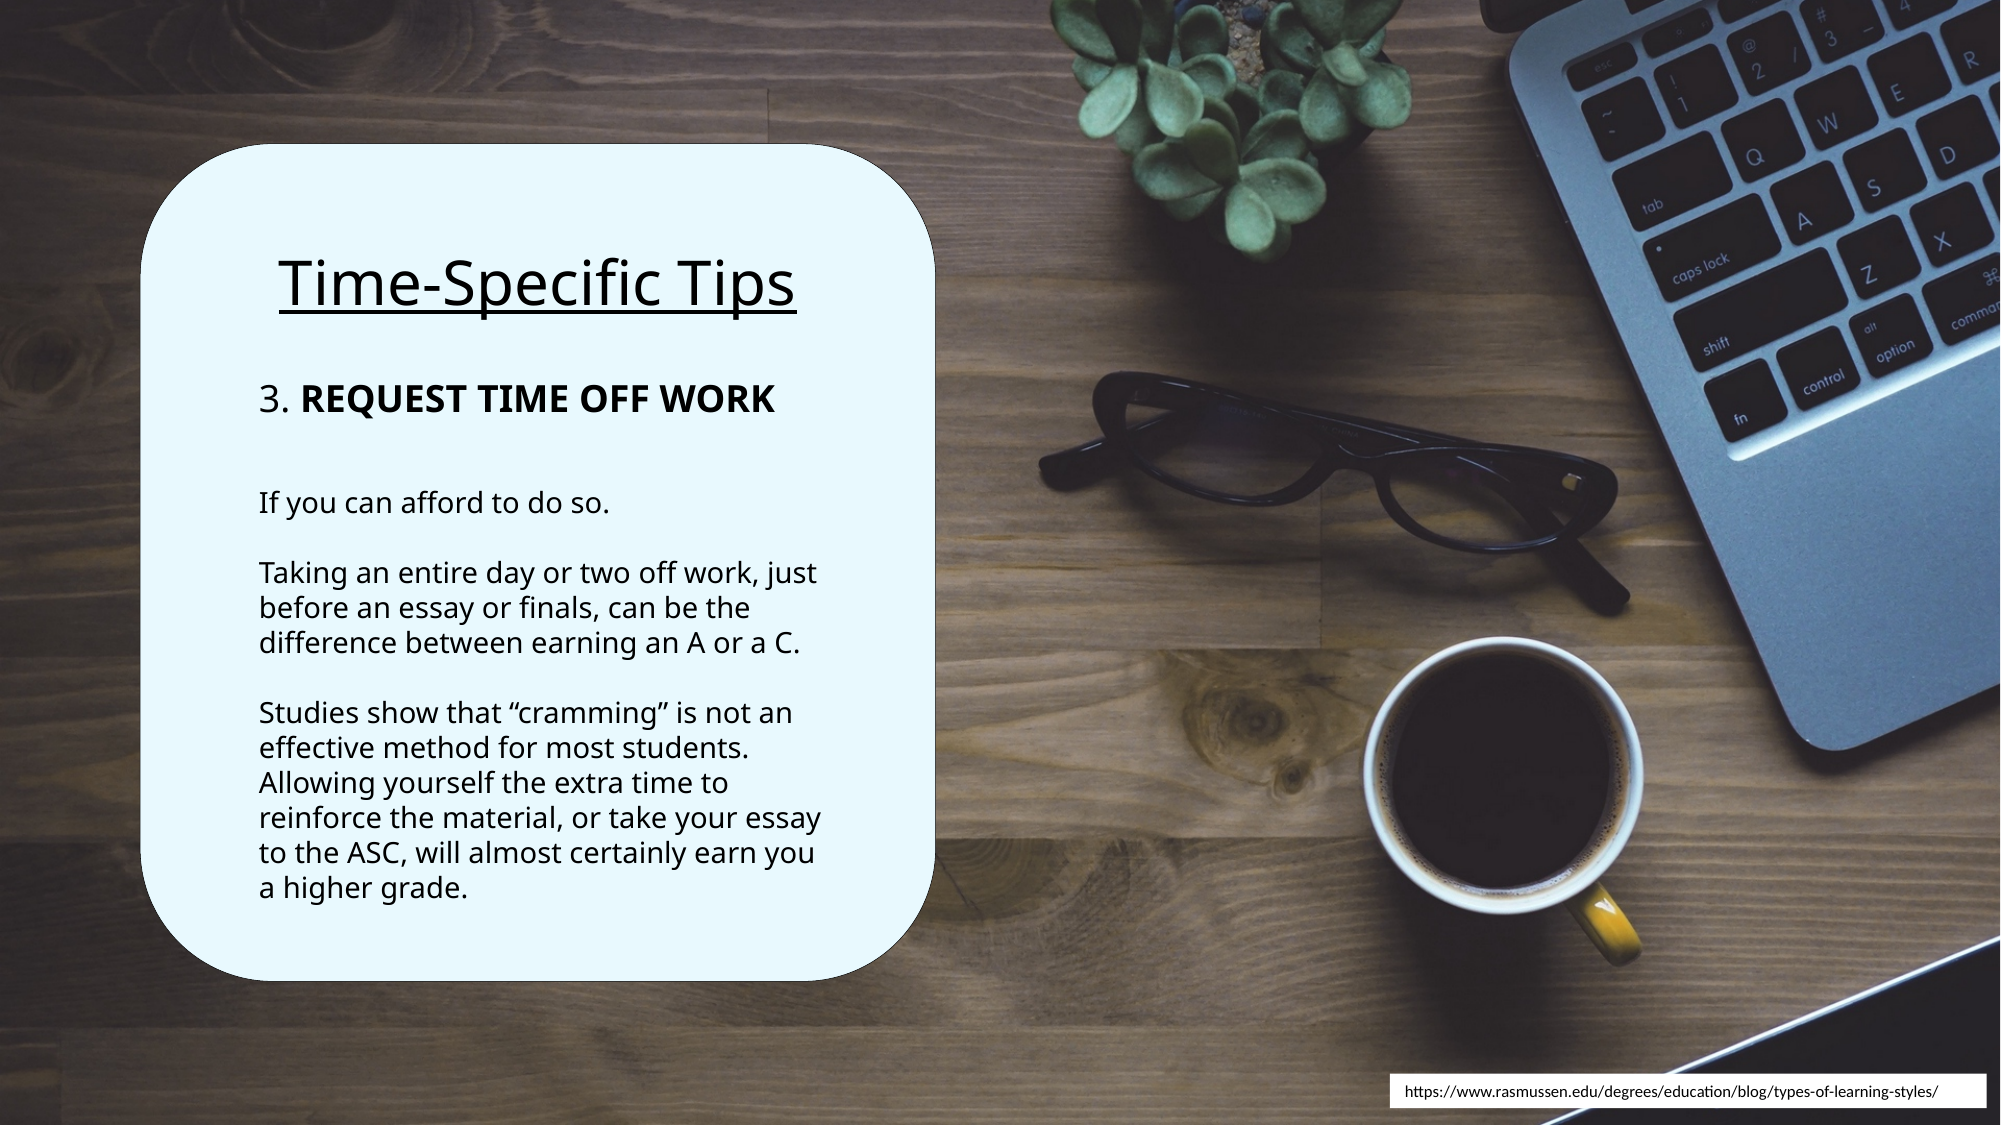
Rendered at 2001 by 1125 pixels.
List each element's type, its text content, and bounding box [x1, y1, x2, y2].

text_box If you can afford to do so. Taking an entire day or two off work, just before an essay or finals, can be the difference between earning an A or a C. Studies show that “cramming” is not an effective method for most students. Allowing yourself the extra time to reinforce the material, or take your essay to the ASC, will almost certainly earn you a higher grade. [244, 477, 842, 912]
text_box [139, 142, 937, 983]
text_box https://www.rasmussen.edu/degrees/education/blog/types-of-learning-styles/ [1389, 1073, 1987, 1109]
text_box 3. REQUEST TIME OFF WORK [244, 367, 842, 427]
text_box Time-Specific Tips [234, 243, 842, 326]
picture [0, 0, 2001, 1125]
